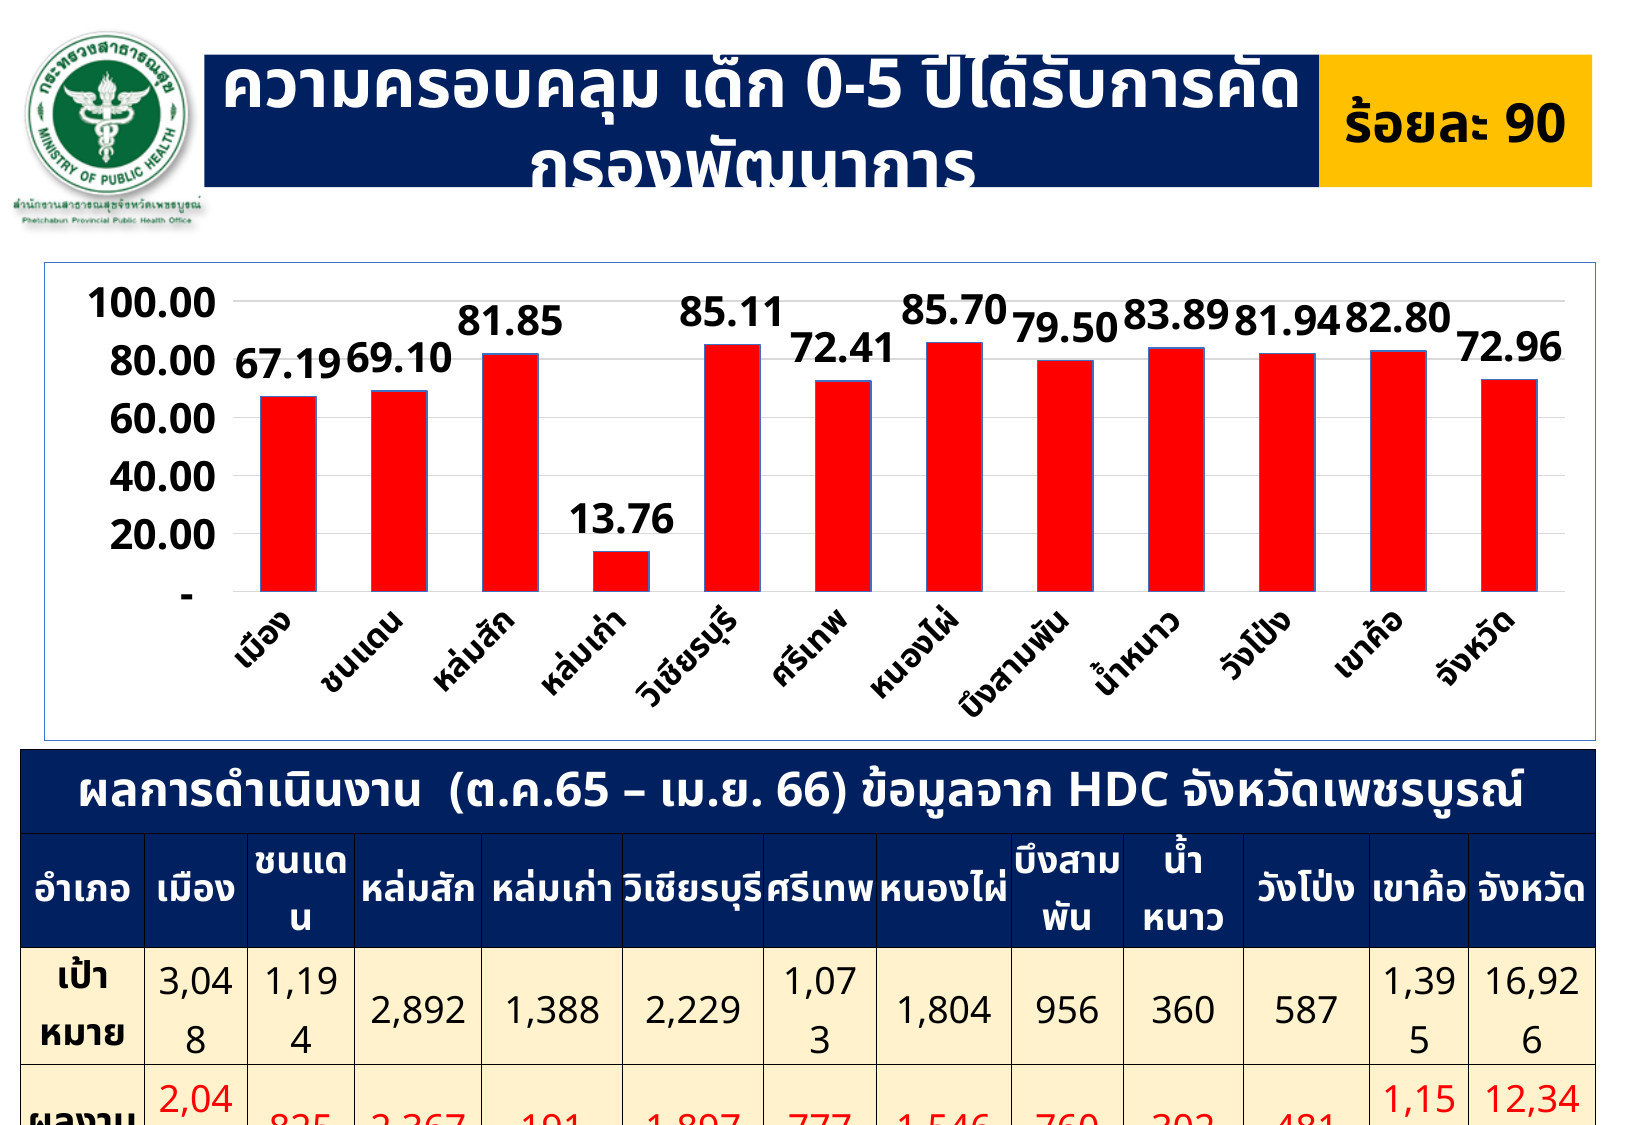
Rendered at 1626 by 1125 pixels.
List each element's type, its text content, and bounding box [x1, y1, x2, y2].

table_cell เขาค้อ [1370, 834, 1468, 947]
picture [2, 23, 211, 232]
table_cell จังหวัด [1469, 834, 1595, 947]
table_cell อำเภอ [21, 834, 144, 947]
table_cell 16,926 [1469, 948, 1595, 1064]
table_cell น้ำหนาว [1124, 834, 1243, 947]
table_cell ชนแดน [248, 834, 354, 947]
table_cell 587 [1244, 948, 1369, 1064]
table_cell เมือง [145, 834, 247, 947]
table_cell วังโป่ง [1244, 834, 1369, 947]
table_cell 302 [1124, 1065, 1243, 1125]
table_cell 3,048 [145, 948, 247, 1064]
chart [44, 262, 1596, 741]
table_cell หล่มเก่า [482, 834, 622, 947]
table_cell 191 [482, 1065, 622, 1125]
table_cell หล่มสัก [355, 834, 481, 947]
table_cell เป้าหมาย [21, 948, 144, 1064]
table_cell 481 [1244, 1065, 1369, 1125]
table_cell 1,395 [1370, 948, 1468, 1064]
table_cell 1,804 [877, 948, 1011, 1064]
table_cell ศรีเทพ [764, 834, 876, 947]
table_header ผลการดำเนินงาน (ต.ค.65 – เม.ย. 66) ข้อมูลจาก HDC จังหวัดเพชรบูรณ์ [21, 750, 1595, 833]
text_box ร้อยละ 90 [1318, 53, 1593, 188]
table_cell 12,349 [1469, 1065, 1595, 1125]
table_cell 760 [1012, 1065, 1123, 1125]
table_cell 360 [1124, 948, 1243, 1064]
table_cell 777 [764, 1065, 876, 1125]
table_cell 2,367 [355, 1065, 481, 1125]
table_cell 1,546 [877, 1065, 1011, 1125]
table_cell 825 [248, 1065, 354, 1125]
table_cell 1,155 [1370, 1065, 1468, 1125]
table_cell 956 [1012, 948, 1123, 1064]
table_cell 1,897 [623, 1065, 763, 1125]
table_cell 2,229 [623, 948, 763, 1064]
table_cell 1,194 [248, 948, 354, 1064]
table_cell หนองไผ่ [877, 834, 1011, 947]
table_cell บึงสามพัน [1012, 834, 1123, 947]
table_cell 1,073 [764, 948, 876, 1064]
table_cell 2,892 [355, 948, 481, 1064]
table_cell 2,048 [145, 1065, 247, 1125]
table_cell วิเชียรบุรี [623, 834, 763, 947]
table_cell ผลงาน [21, 1065, 144, 1125]
text_box ความครอบคลุม เด็ก 0-5 ปีได้รับการคัดกรองพัฒนาการ [220, 53, 1318, 188]
table_cell 1,388 [482, 948, 622, 1064]
